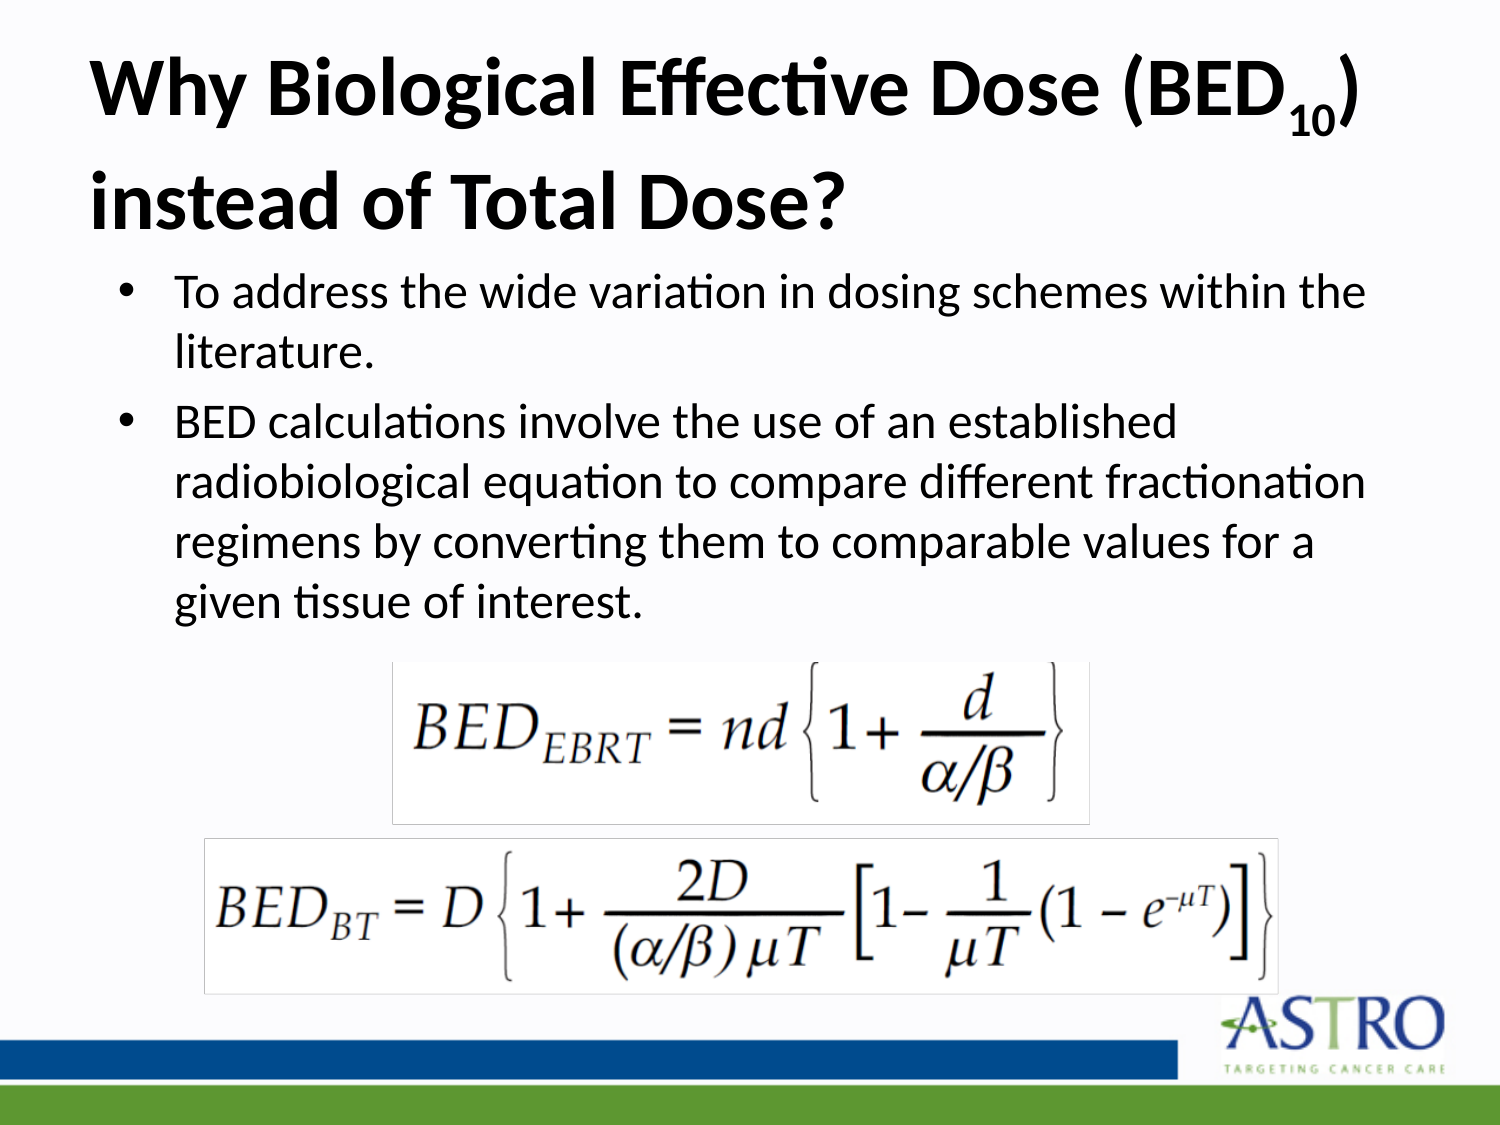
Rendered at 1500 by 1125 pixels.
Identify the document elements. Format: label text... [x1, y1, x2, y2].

picture [0, 0, 1500, 1125]
list To address the wide variation in dosing schemes within the literature. BED calculations involve the use of an established radiobiological equation to compare different fractionation regimens by converting them to comparable values for a given tissue of interest. [103, 251, 1397, 524]
title Why Biological Effective Dose (BED10) instead of Total Dose? [75, 24, 1425, 213]
